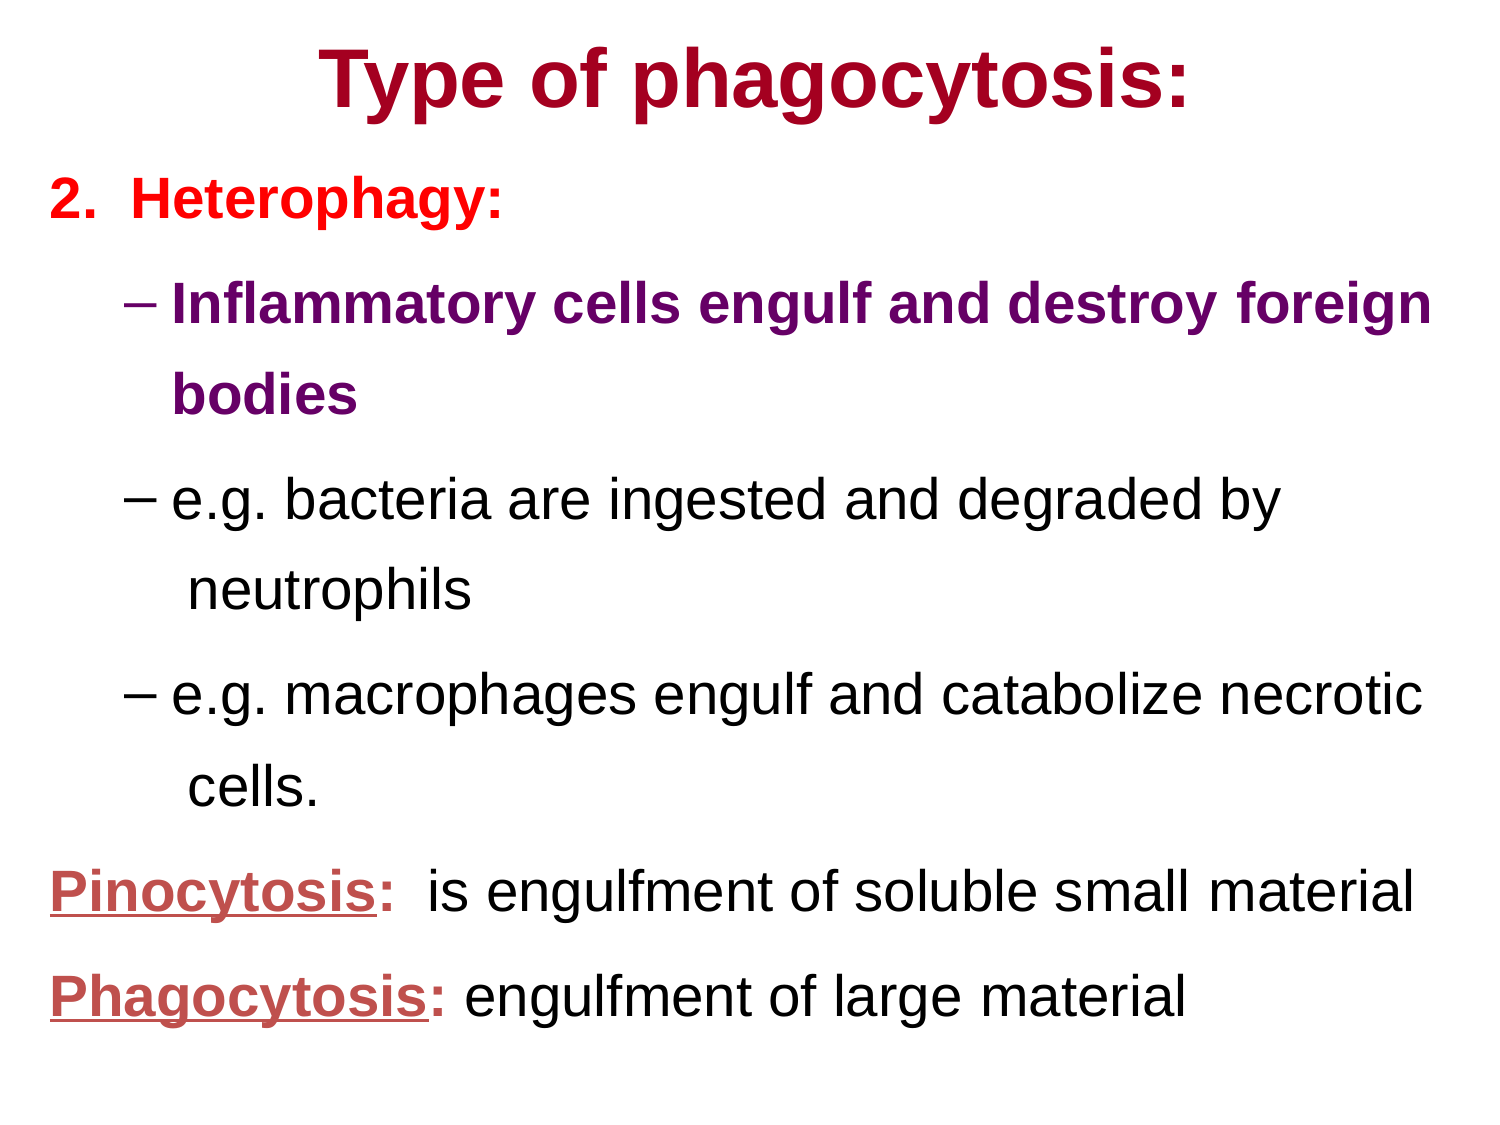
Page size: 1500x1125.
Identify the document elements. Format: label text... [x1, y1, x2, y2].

title Type of phagocytosis: [316, 21, 1205, 122]
text_box Heterophagy: Inflammatory cells engulf and destroy foreign bodies e.g. bacteria are ingested and degraded by neutrophils e.g. macrophages engulf and catabolize necrotic cells. Pinocytosis: is engulfment of soluble small material Phagocytosis: engulfment of large material [47, 122, 1439, 1028]
